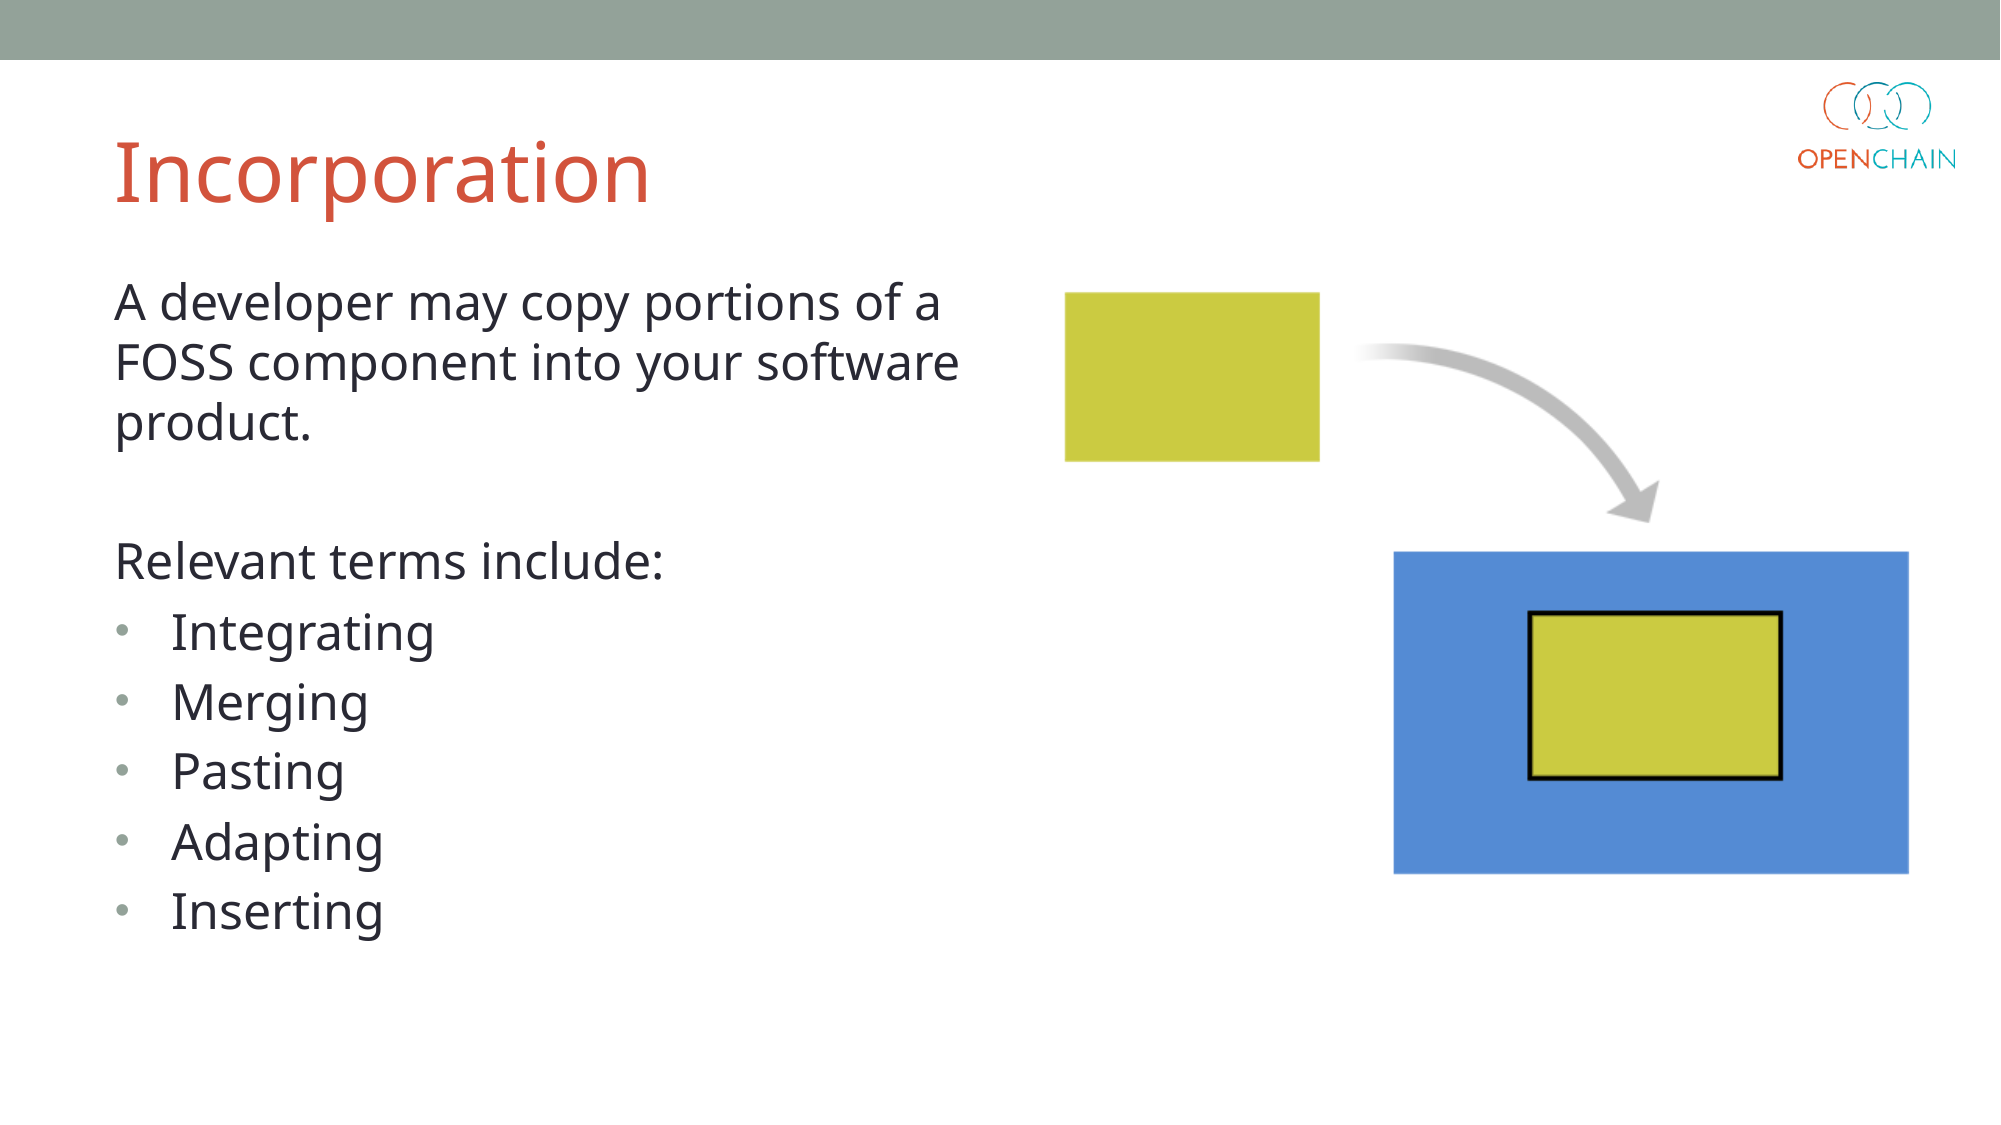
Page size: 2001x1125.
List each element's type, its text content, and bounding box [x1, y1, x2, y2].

title Incorporation [99, 87, 1900, 250]
picture [872, 225, 2000, 928]
list A developer may copy portions of a FOSS component into your software product. Relevant terms include: Integrating Merging Pasting Adapting Inserting [99, 262, 1026, 1063]
picture [1798, 82, 1955, 169]
